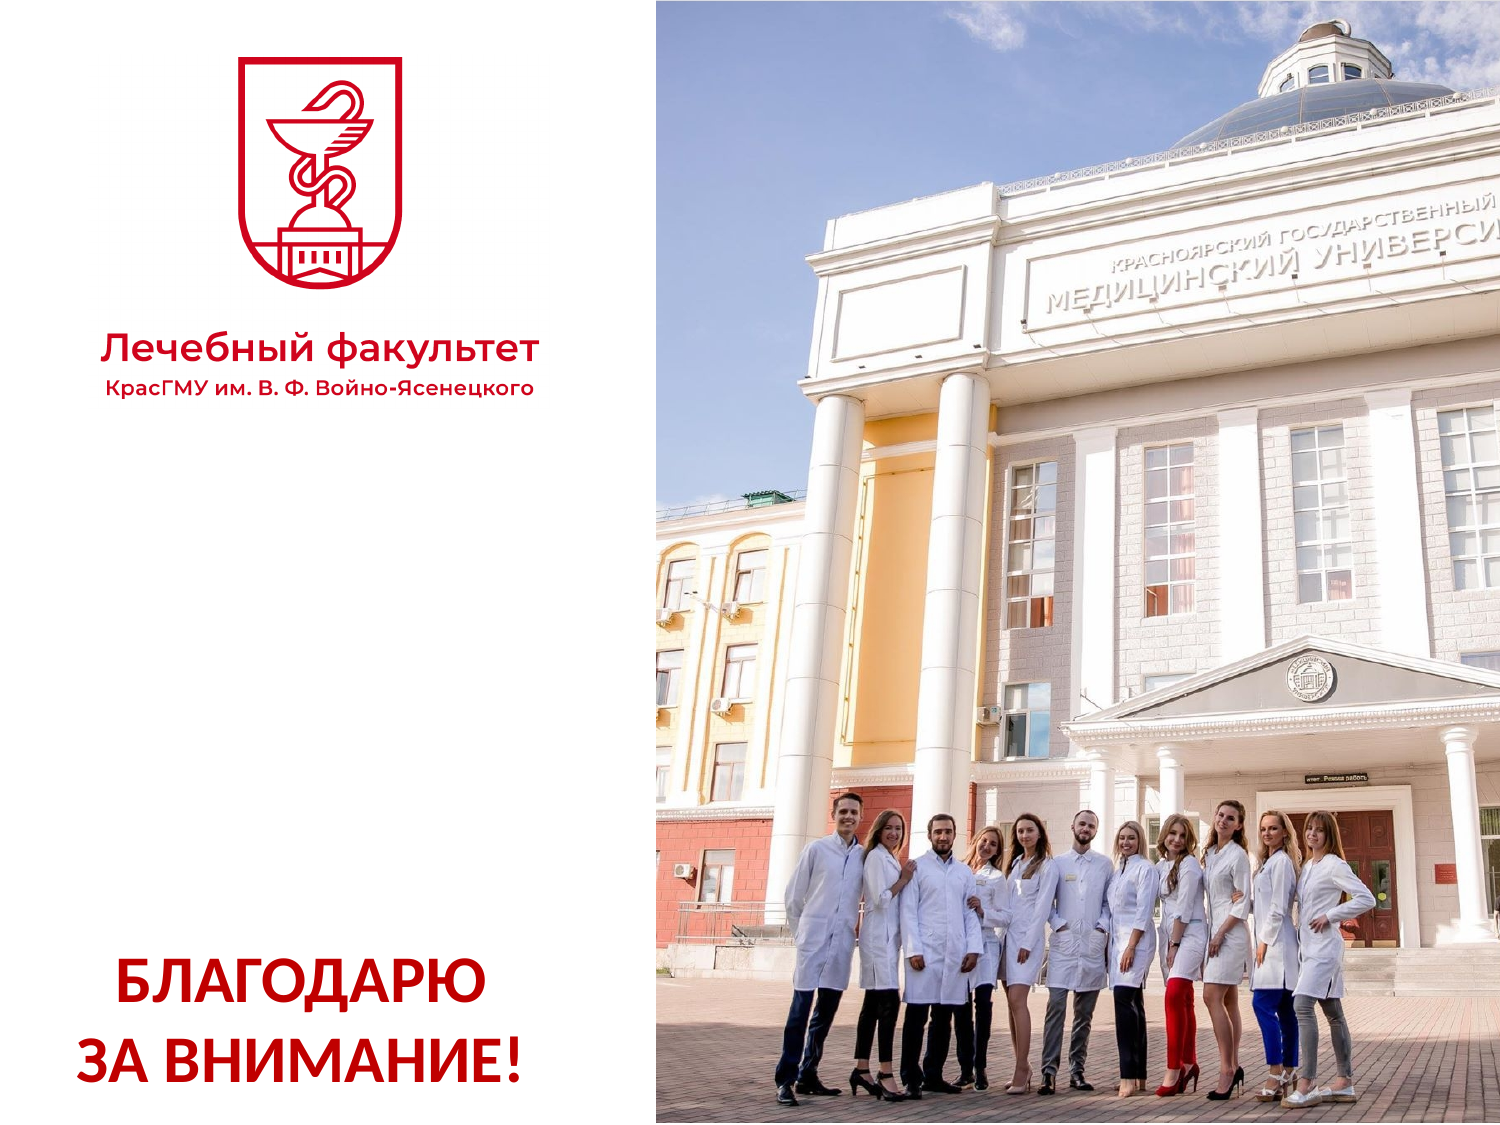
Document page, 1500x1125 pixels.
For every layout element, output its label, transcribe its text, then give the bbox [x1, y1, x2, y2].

picture [656, 0, 1500, 1125]
picture [88, 54, 550, 409]
title Благодарю за внимание! [5, 928, 597, 1125]
